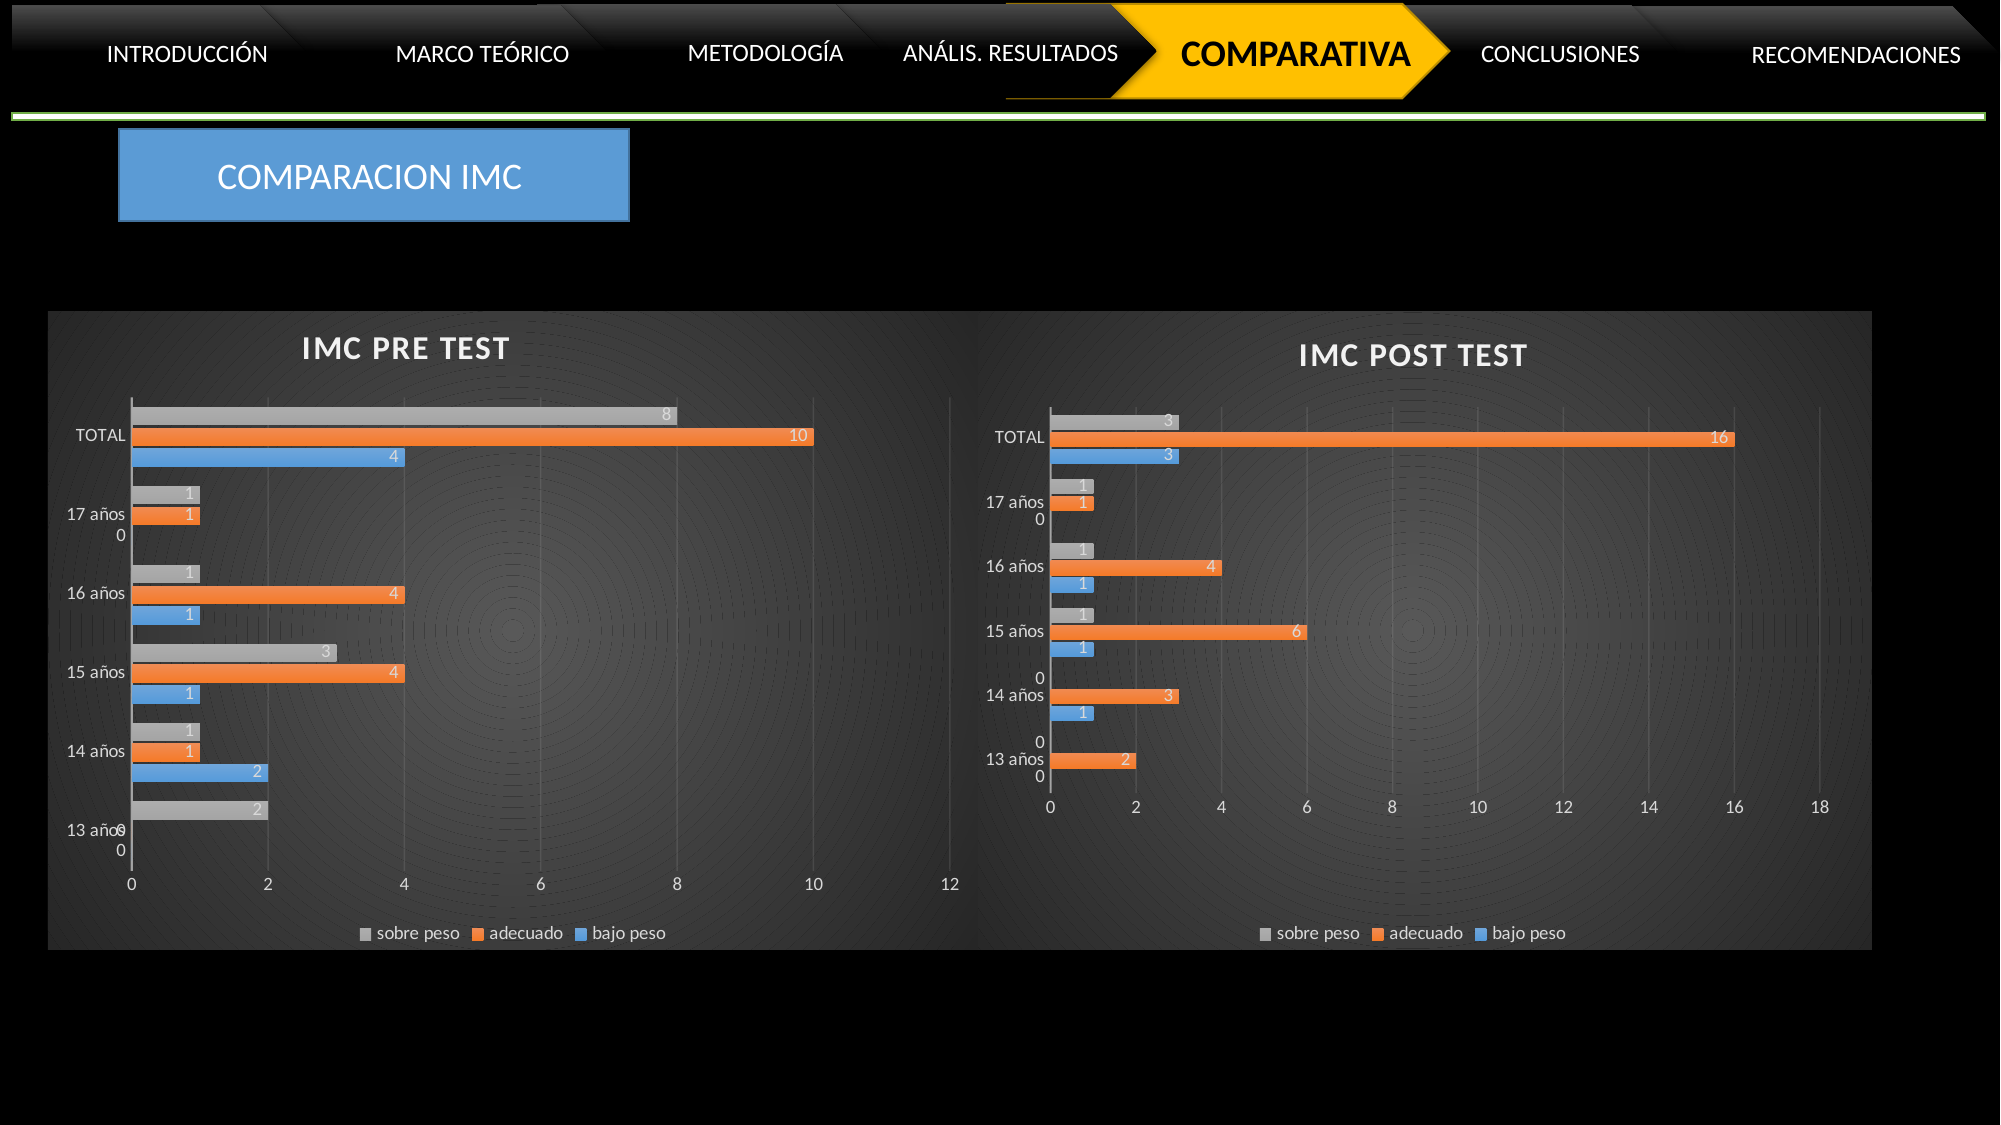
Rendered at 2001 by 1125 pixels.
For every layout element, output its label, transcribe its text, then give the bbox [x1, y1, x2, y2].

chart [47, 311, 1872, 950]
text_box COMPARACION IMC [118, 128, 630, 222]
